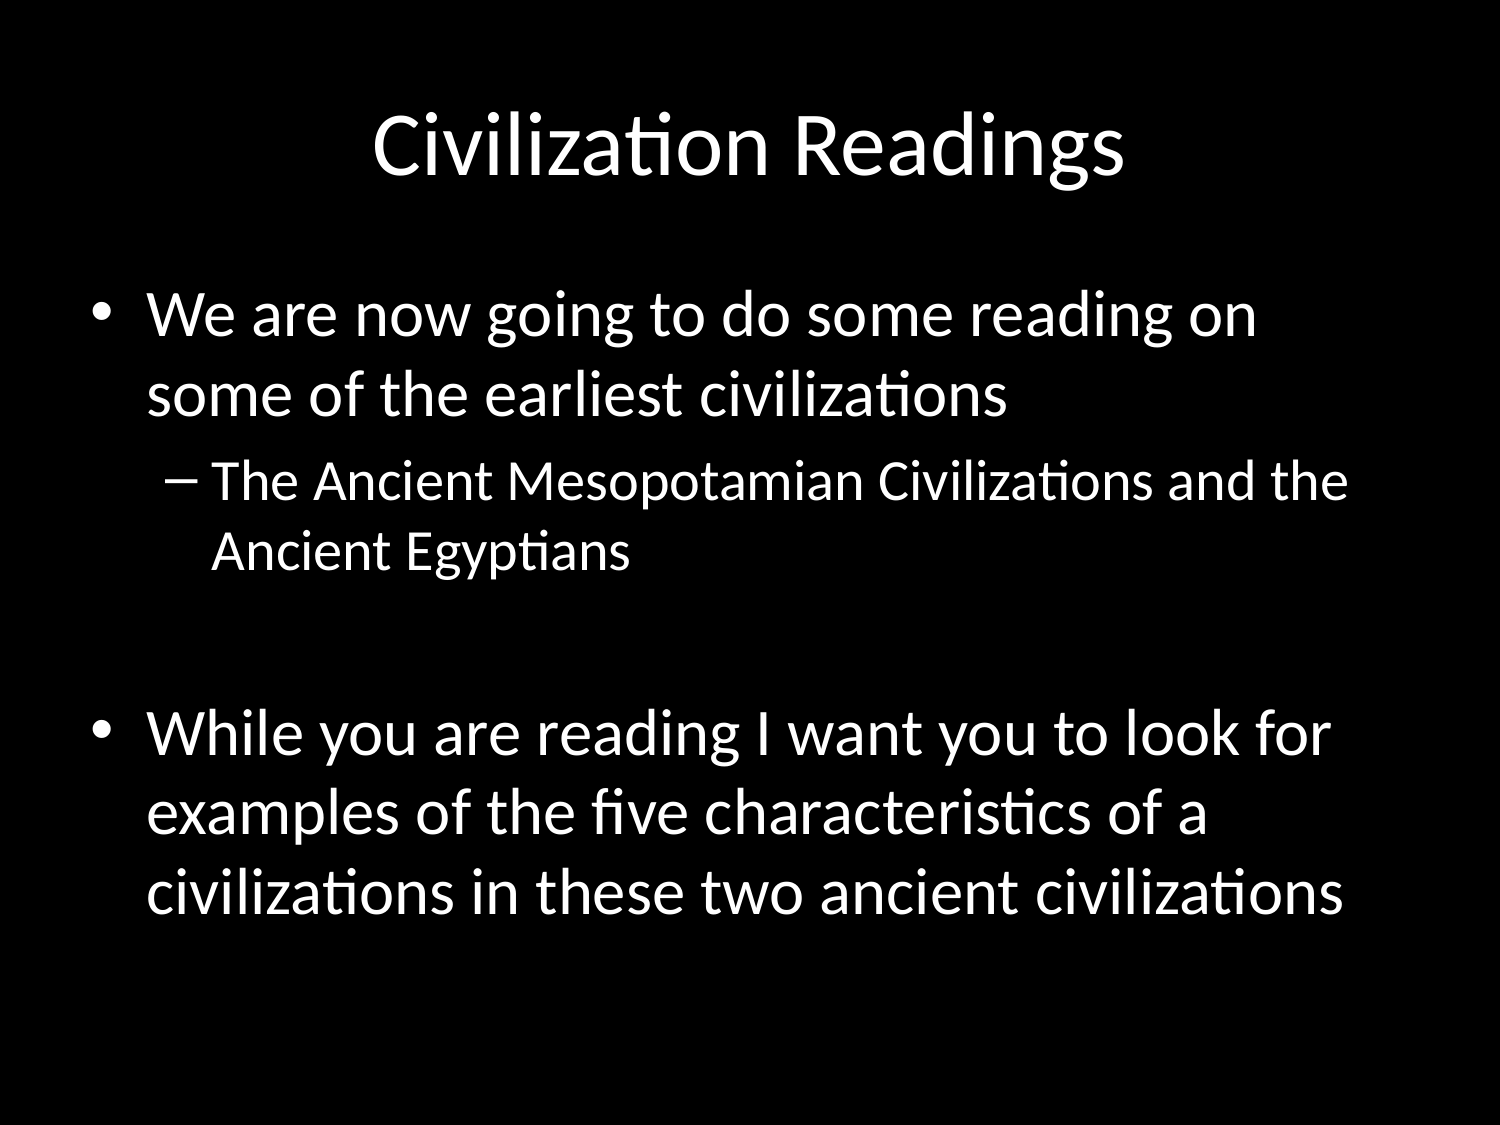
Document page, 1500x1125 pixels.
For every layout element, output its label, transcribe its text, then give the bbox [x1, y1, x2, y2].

list We are now going to do some reading on some of the earliest civilizations The Ancient Mesopotamian Civilizations and the Ancient Egyptians While you are reading I want you to look for examples of the five characteristics of a civilizations in these two ancient civilizations [75, 262, 1425, 1005]
title Civilization Readings [75, 45, 1425, 233]
